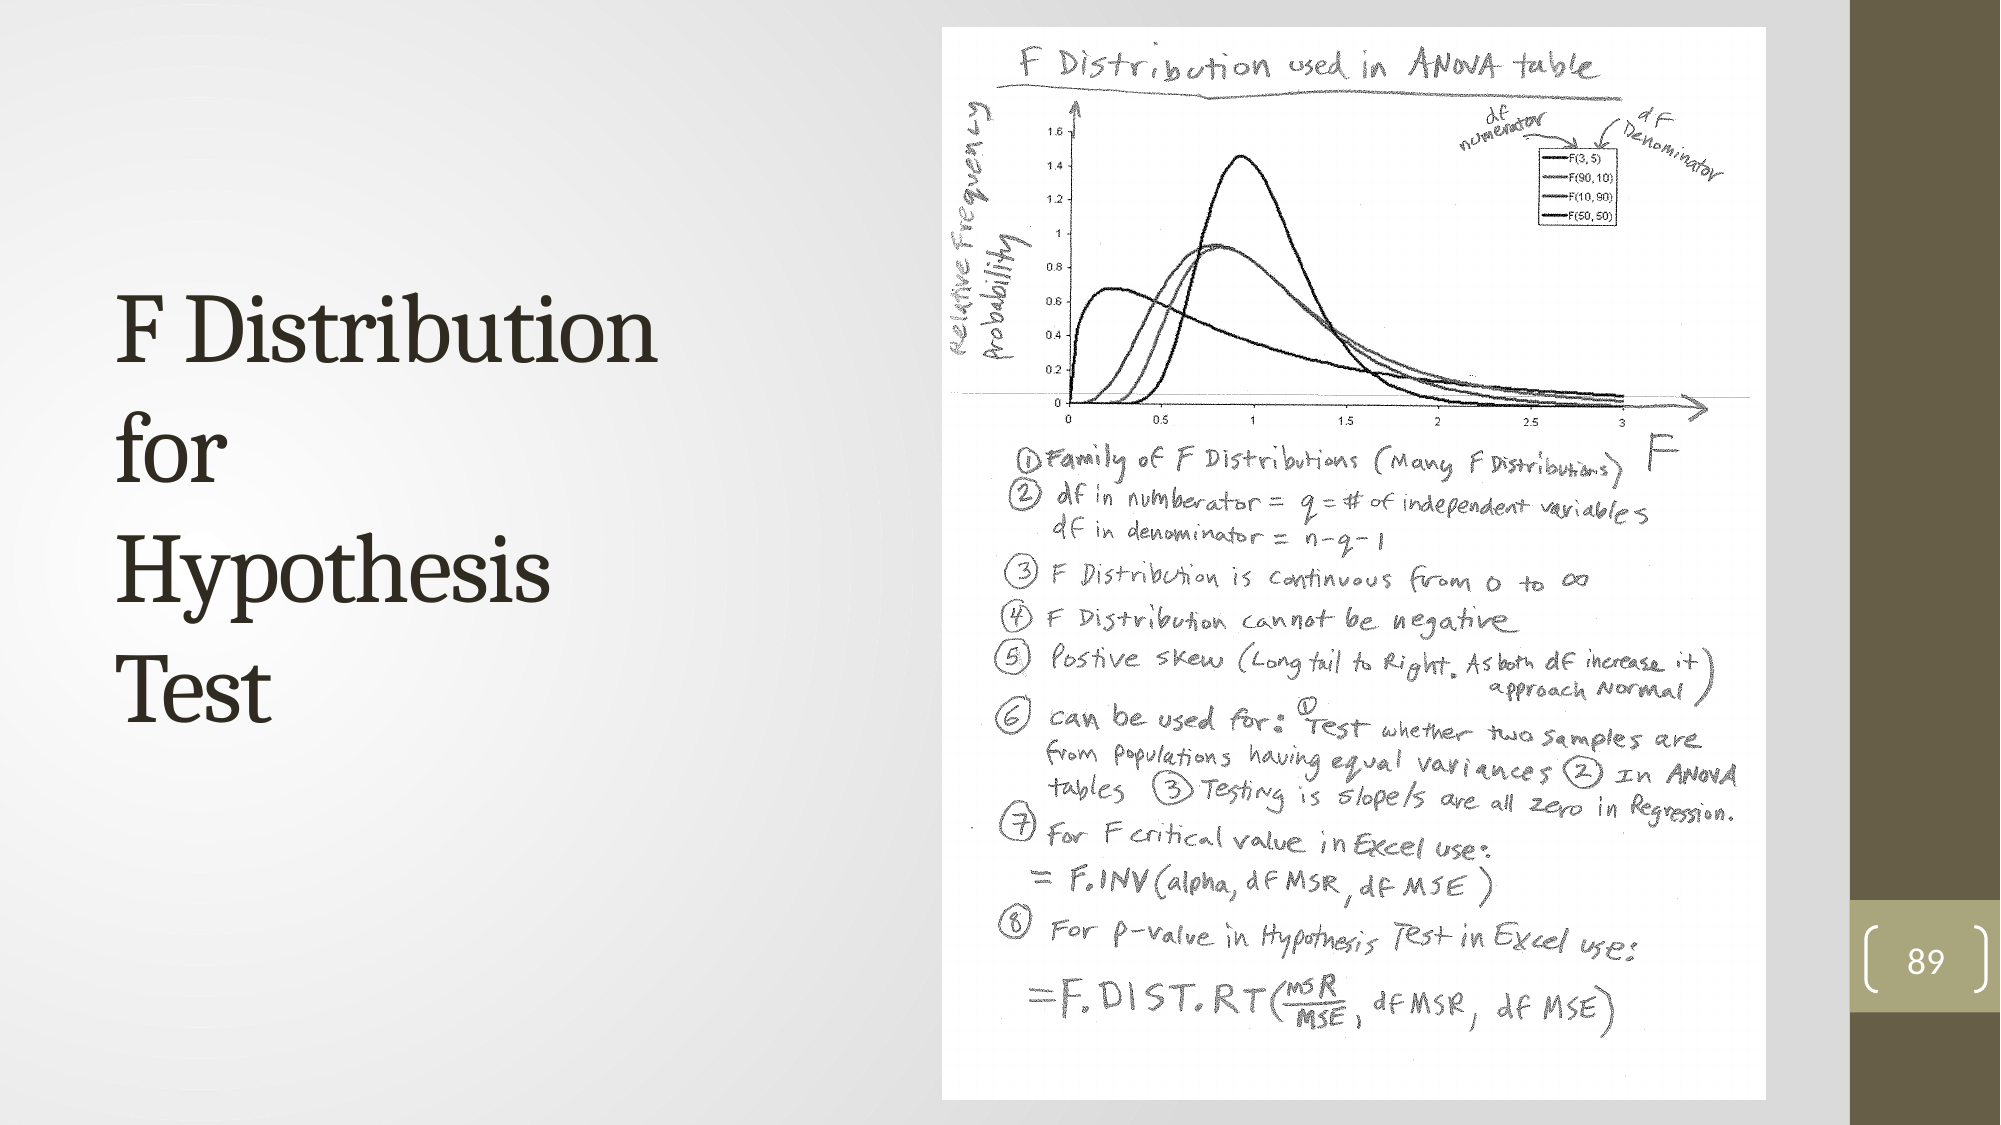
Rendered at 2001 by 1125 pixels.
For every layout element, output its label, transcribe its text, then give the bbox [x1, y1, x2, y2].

slide_number 89 [1864, 925, 1988, 994]
title F Distribution for Hypothesis Test [99, 45, 675, 960]
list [941, 26, 1767, 1101]
